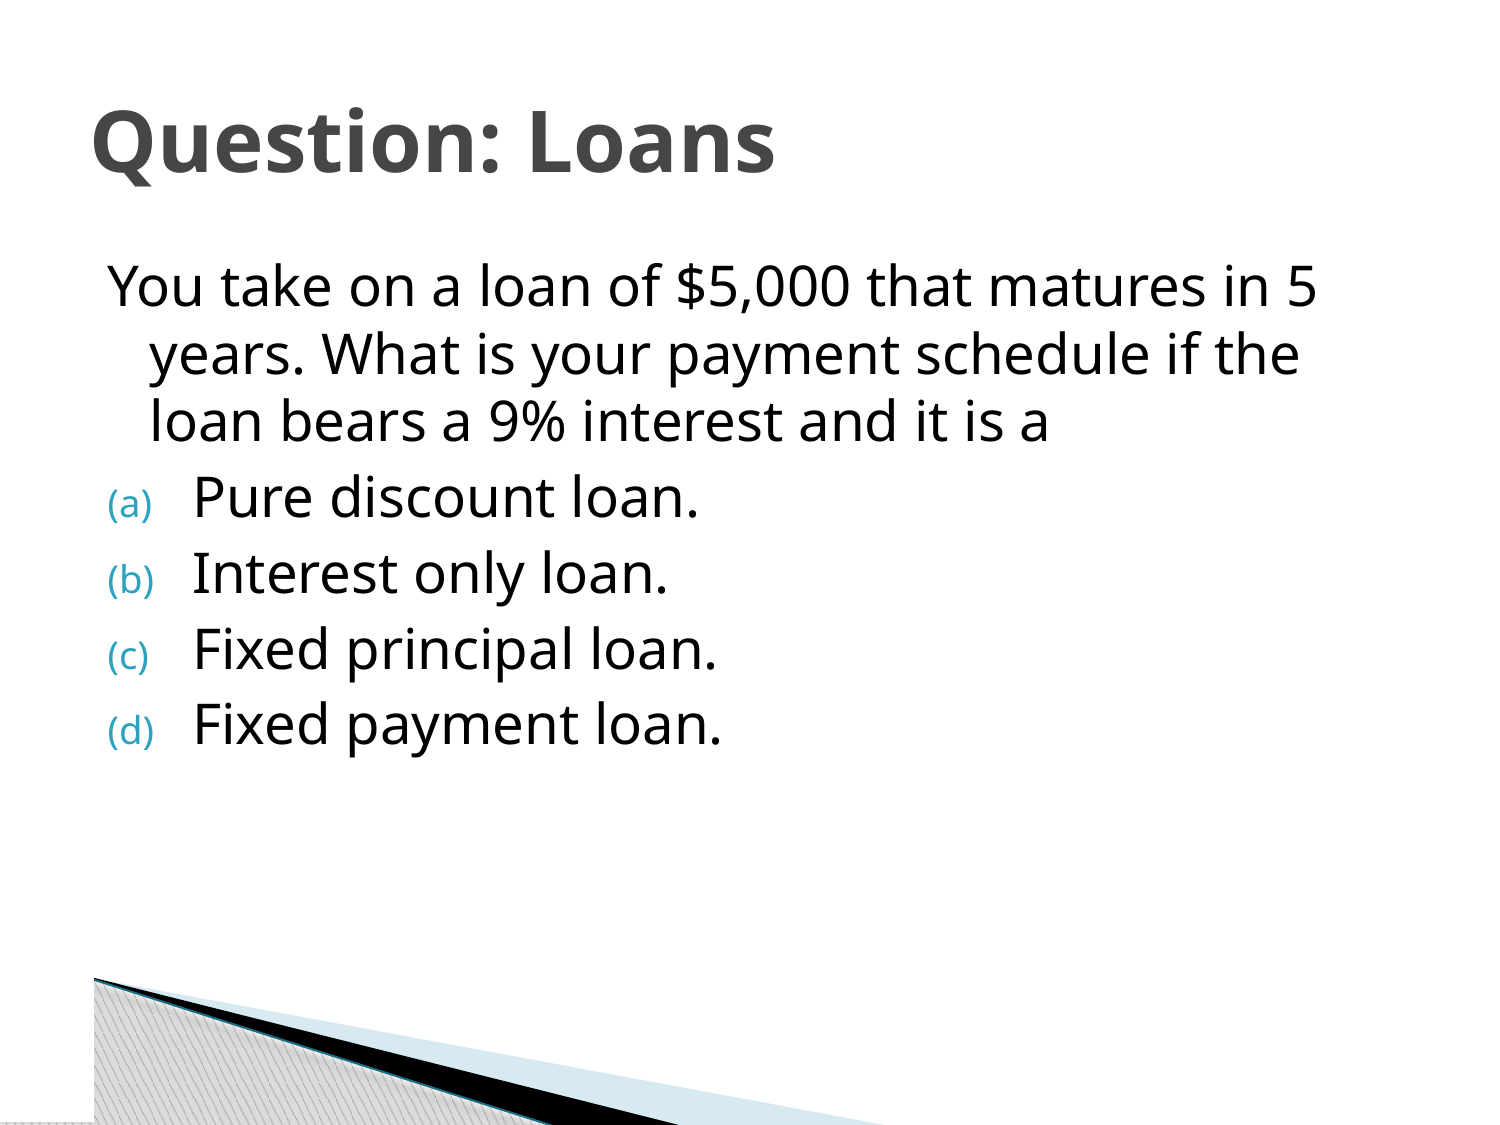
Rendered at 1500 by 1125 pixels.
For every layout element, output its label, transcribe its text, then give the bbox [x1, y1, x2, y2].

title Question: Loans [75, 45, 1425, 233]
list You take on a loan of $5,000 that matures in 5 years. What is your payment schedule if the loan bears a 9% interest and it is a Pure discount loan. Interest only loan. Fixed principal loan. Fixed payment loan. [75, 243, 1425, 986]
